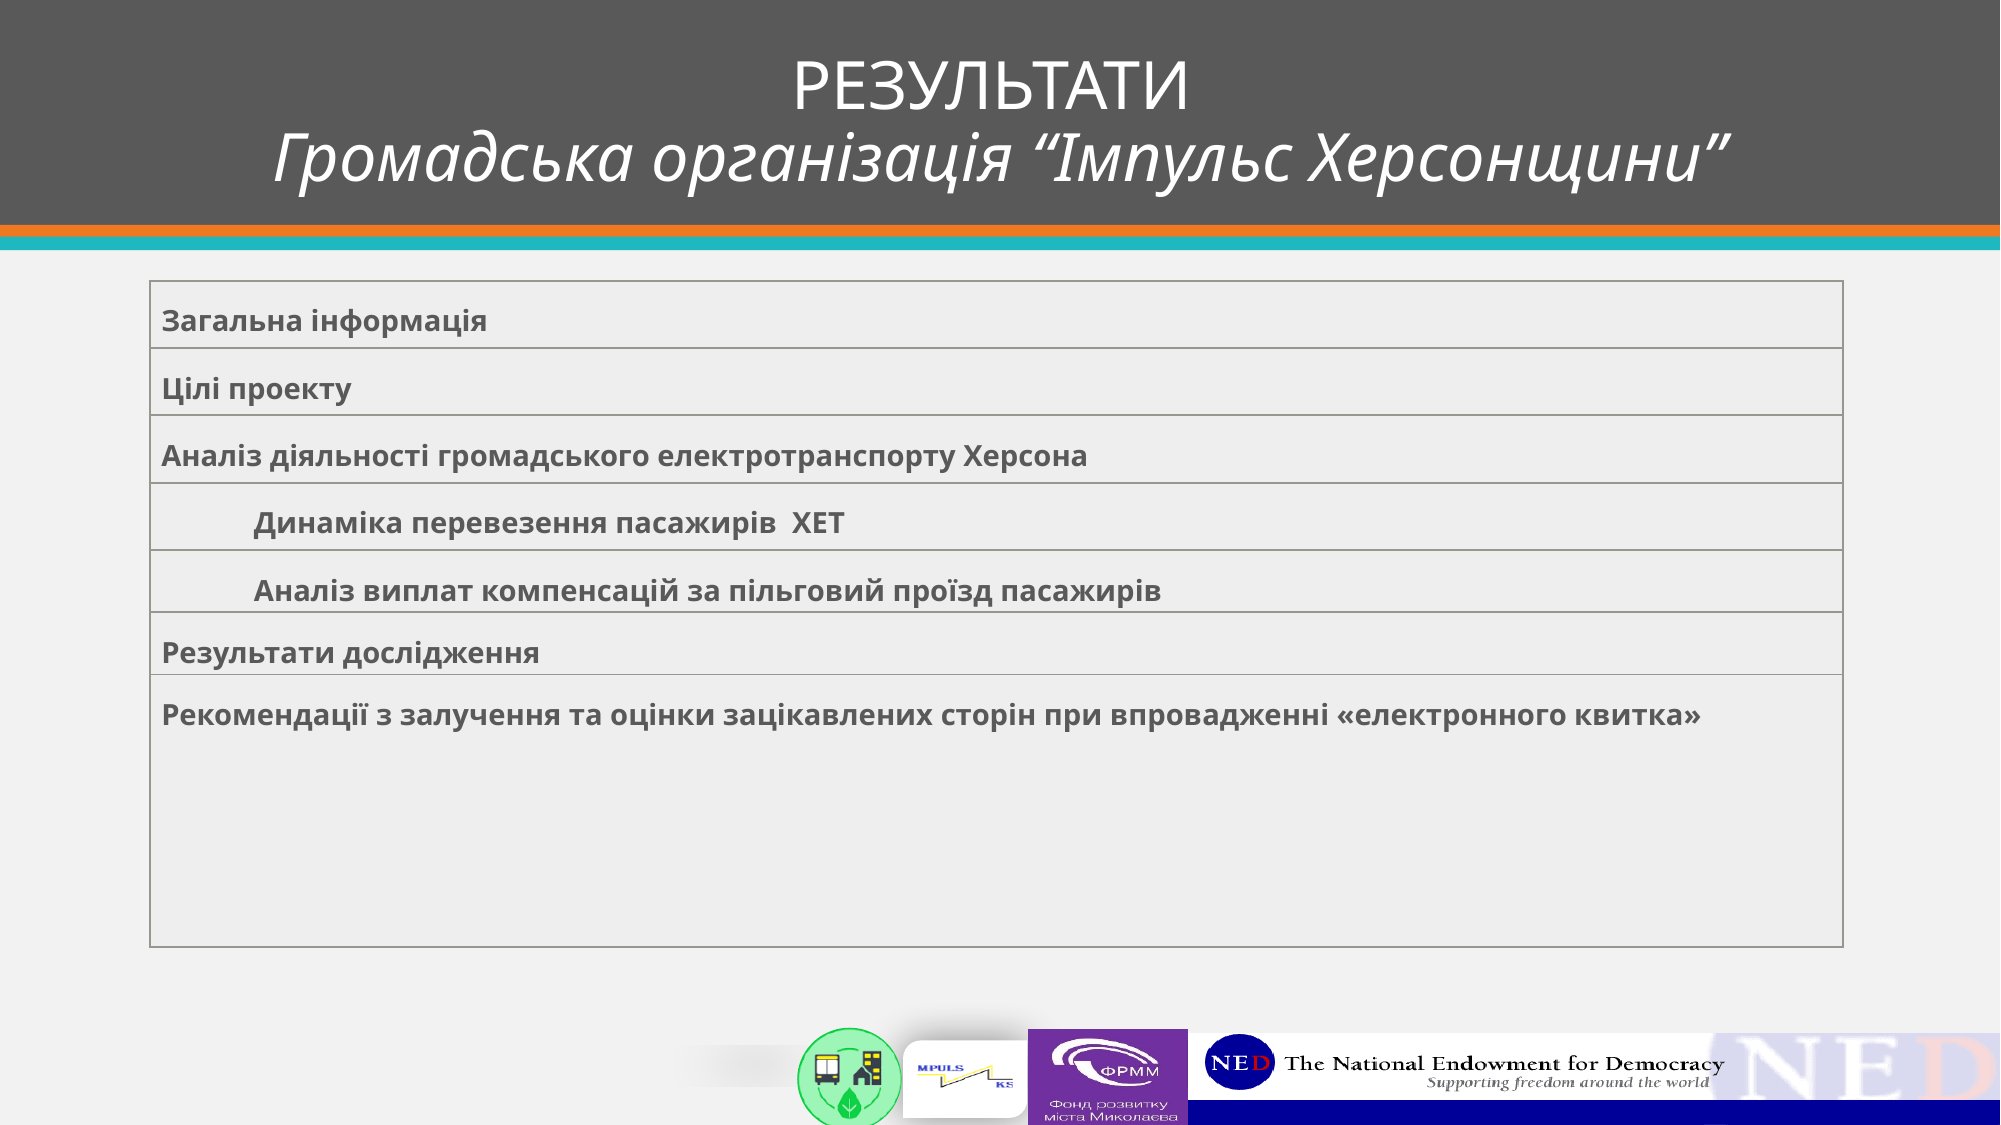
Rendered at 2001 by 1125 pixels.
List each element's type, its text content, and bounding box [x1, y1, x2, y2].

picture [797, 1027, 902, 1125]
picture [1028, 1029, 2000, 1125]
table_cell Цілі проекту [151, 349, 1842, 414]
table_header Загальна інформація [151, 282, 1842, 347]
table_cell Аналіз діяльності громадського електротранспорту Херсона [151, 416, 1842, 482]
table_cell Рекомендації з залучення та оцінки зацікавлених сторін при впровадженні «електронного квитка» [151, 675, 1842, 946]
table_cell Аналіз виплат компенсацій за пільговий проїзд пасажирів [151, 551, 1842, 611]
table_cell Результати дослідження [151, 613, 1842, 674]
title РЕЗУЛЬТАТИ Громадська організація “Імпульс Херсонщини” [212, 41, 1788, 204]
picture [910, 1047, 1020, 1111]
table_cell Динаміка перевезення пасажирів ХЕТ [151, 484, 1842, 549]
